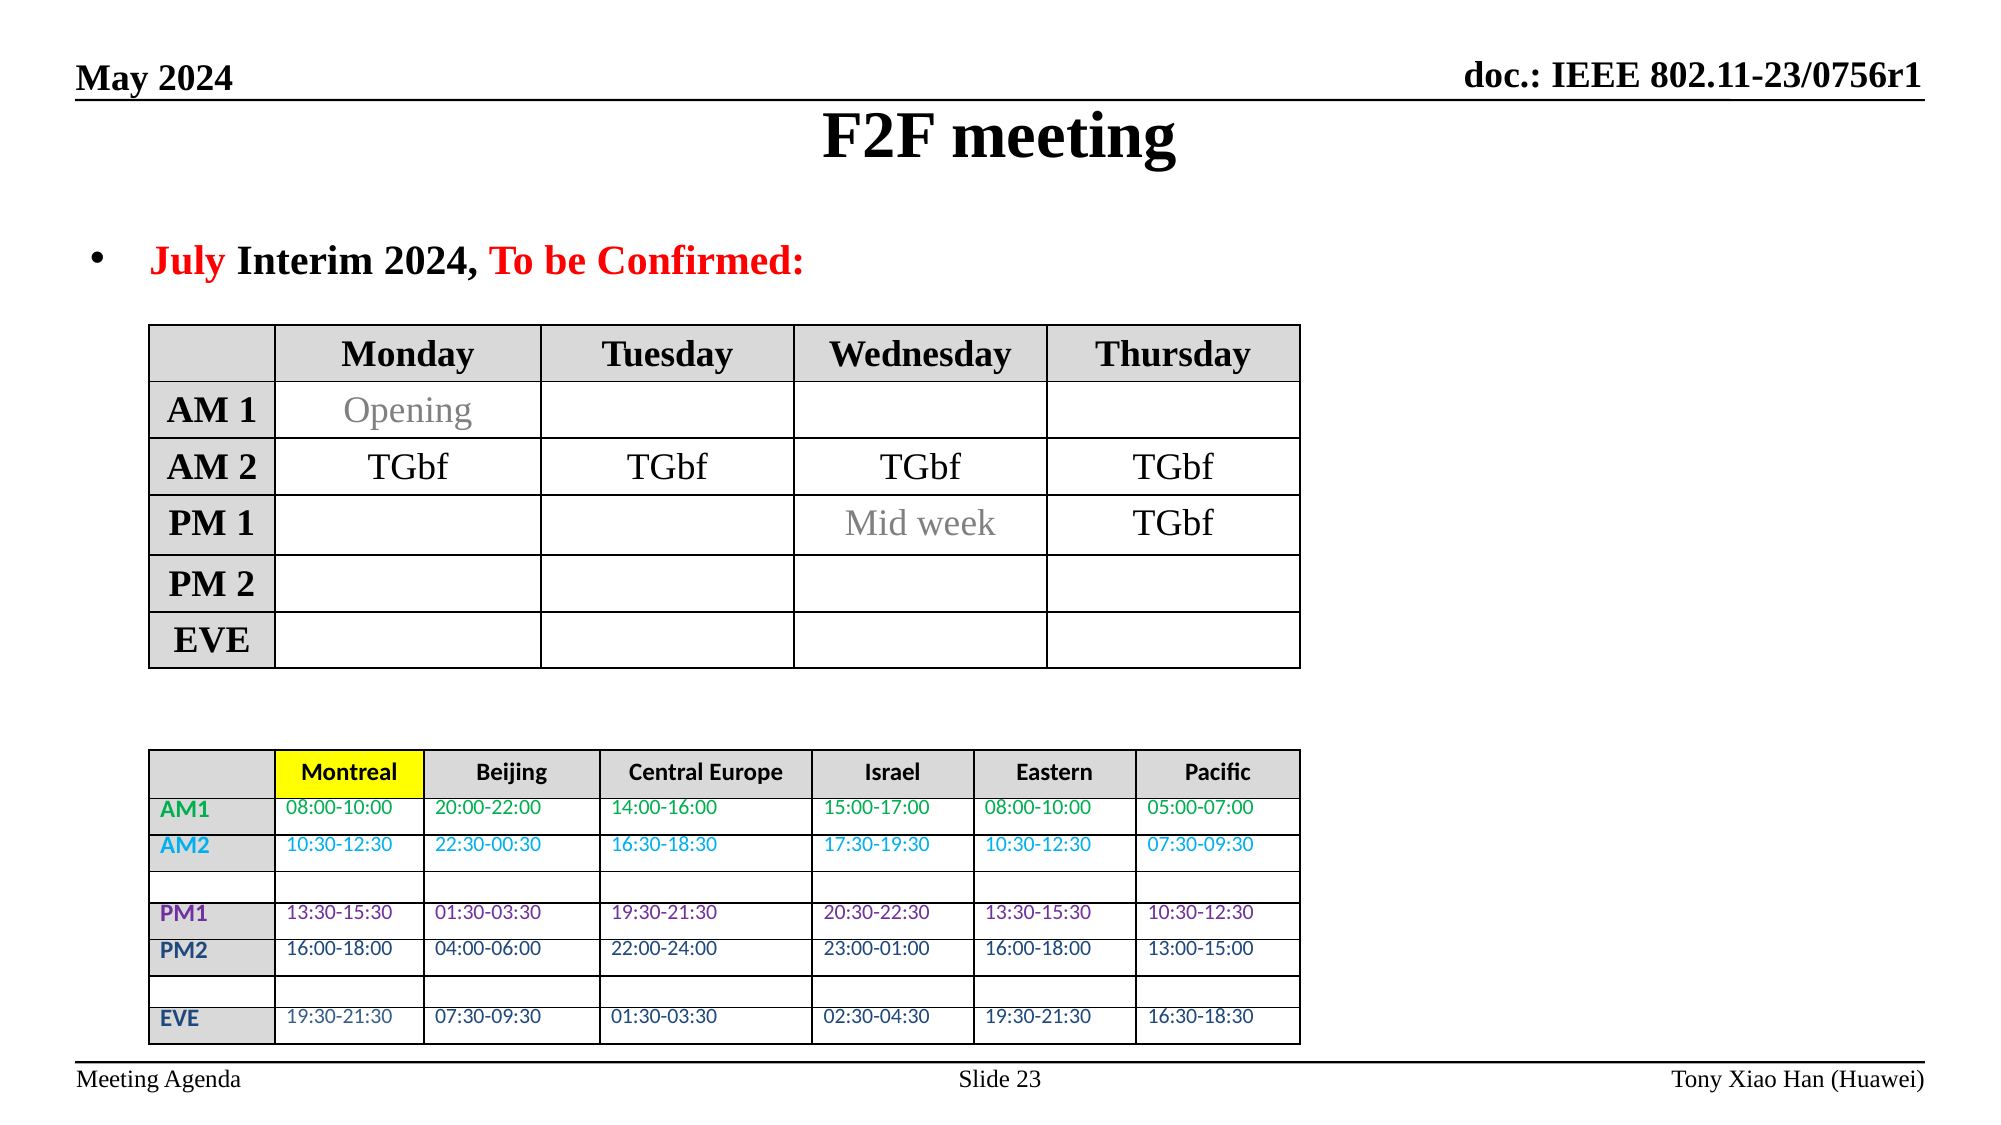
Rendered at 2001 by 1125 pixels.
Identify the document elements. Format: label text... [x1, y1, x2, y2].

table_cell Mid week [795, 496, 1046, 554]
table_header Beijing [425, 751, 599, 798]
table_cell [542, 613, 793, 667]
table_header Montreal [276, 751, 423, 798]
table_cell 20:30-22:30 [813, 904, 973, 939]
table_cell [1048, 556, 1299, 611]
table_cell TGbf [276, 439, 540, 494]
table_cell [1137, 977, 1299, 1007]
table_cell [601, 872, 811, 902]
table_cell 13:30-15:30 [276, 904, 423, 939]
table_cell 19:30-21:30 [975, 1008, 1135, 1043]
table_cell 08:00-10:00 [276, 799, 423, 834]
table_cell 15:00-17:00 [813, 799, 973, 834]
table_cell EVE [150, 613, 274, 667]
table_cell [542, 496, 793, 554]
table_cell [1048, 613, 1299, 667]
table_cell 01:30-03:30 [425, 904, 599, 939]
table_cell [813, 977, 973, 1007]
table_cell [1137, 872, 1299, 902]
table_cell [601, 977, 811, 1007]
table_cell [795, 556, 1046, 611]
table_cell [425, 872, 599, 902]
table_cell [975, 872, 1135, 902]
table_cell PM 2 [150, 556, 274, 611]
table_cell 10:30-12:30 [276, 836, 423, 871]
table_cell 10:30-12:30 [1137, 904, 1299, 939]
table_header Monday [276, 326, 540, 381]
table_cell [150, 977, 274, 1007]
text_box July Interim 2024, To be Confirmed: [75, 224, 1150, 363]
table_cell AM 1 [150, 382, 274, 437]
table_cell 08:00-10:00 [975, 799, 1135, 834]
table_cell 16:00-18:00 [975, 940, 1135, 975]
table_cell PM1 [150, 904, 274, 939]
table_cell 13:30-15:30 [975, 904, 1135, 939]
table_cell [276, 613, 540, 667]
table_cell 02:30-04:30 [813, 1008, 973, 1043]
table_header [150, 751, 274, 798]
table_cell 07:30-09:30 [1137, 836, 1299, 871]
table_header Central Europe [601, 751, 811, 798]
table_cell [795, 613, 1046, 667]
table_cell 05:00-07:00 [1137, 799, 1299, 834]
table_cell 16:00-18:00 [276, 940, 423, 975]
table_cell TGbf [1048, 439, 1299, 494]
table_cell [1048, 382, 1299, 437]
text_box F2F meeting [0, 87, 2000, 175]
table_cell TGbf [795, 439, 1046, 494]
table_cell [276, 977, 423, 1007]
table_cell [276, 496, 540, 554]
table_cell [795, 382, 1046, 437]
table_cell 20:00-22:00 [425, 799, 599, 834]
table_cell 07:30-09:30 [425, 1008, 599, 1043]
table_cell [542, 556, 793, 611]
table_cell 19:30-21:30 [601, 904, 811, 939]
table_header Israel [813, 751, 973, 798]
table_cell PM2 [150, 940, 274, 975]
table_cell TGbf [1048, 496, 1299, 554]
table_cell [975, 977, 1135, 1007]
table_cell 19:30-21:30 [276, 1008, 423, 1043]
table_header Eastern [975, 751, 1135, 798]
table_header Pacific [1137, 751, 1299, 798]
table_cell [542, 382, 793, 437]
table_cell [276, 556, 540, 611]
table_cell 14:00-16:00 [601, 799, 811, 834]
table_cell AM 2 [150, 439, 274, 494]
table_cell [425, 977, 599, 1007]
table_cell AM2 [150, 836, 274, 871]
table_cell [150, 872, 274, 902]
table_cell Opening [276, 382, 540, 437]
table_cell 16:30-18:30 [601, 836, 811, 871]
table_cell 13:00-15:00 [1137, 940, 1299, 975]
table_header Thursday [1048, 326, 1299, 381]
table_cell [813, 872, 973, 902]
table_cell 22:00-24:00 [601, 940, 811, 975]
table_header Tuesday [542, 326, 793, 381]
table_cell 01:30-03:30 [601, 1008, 811, 1043]
table_cell 16:30-18:30 [1137, 1008, 1299, 1043]
table_header [150, 326, 274, 381]
table_cell 23:00-01:00 [813, 940, 973, 975]
table_cell 22:30-00:30 [425, 836, 599, 871]
table_cell AM1 [150, 799, 274, 834]
table_cell EVE [150, 1008, 274, 1043]
table_cell [276, 872, 423, 902]
table_cell 17:30-19:30 [813, 836, 973, 871]
table_cell 10:30-12:30 [975, 836, 1135, 871]
table_cell TGbf [542, 439, 793, 494]
table_cell PM 1 [150, 496, 274, 554]
table_header Wednesday [795, 326, 1046, 381]
table_cell 04:00-06:00 [425, 940, 599, 975]
